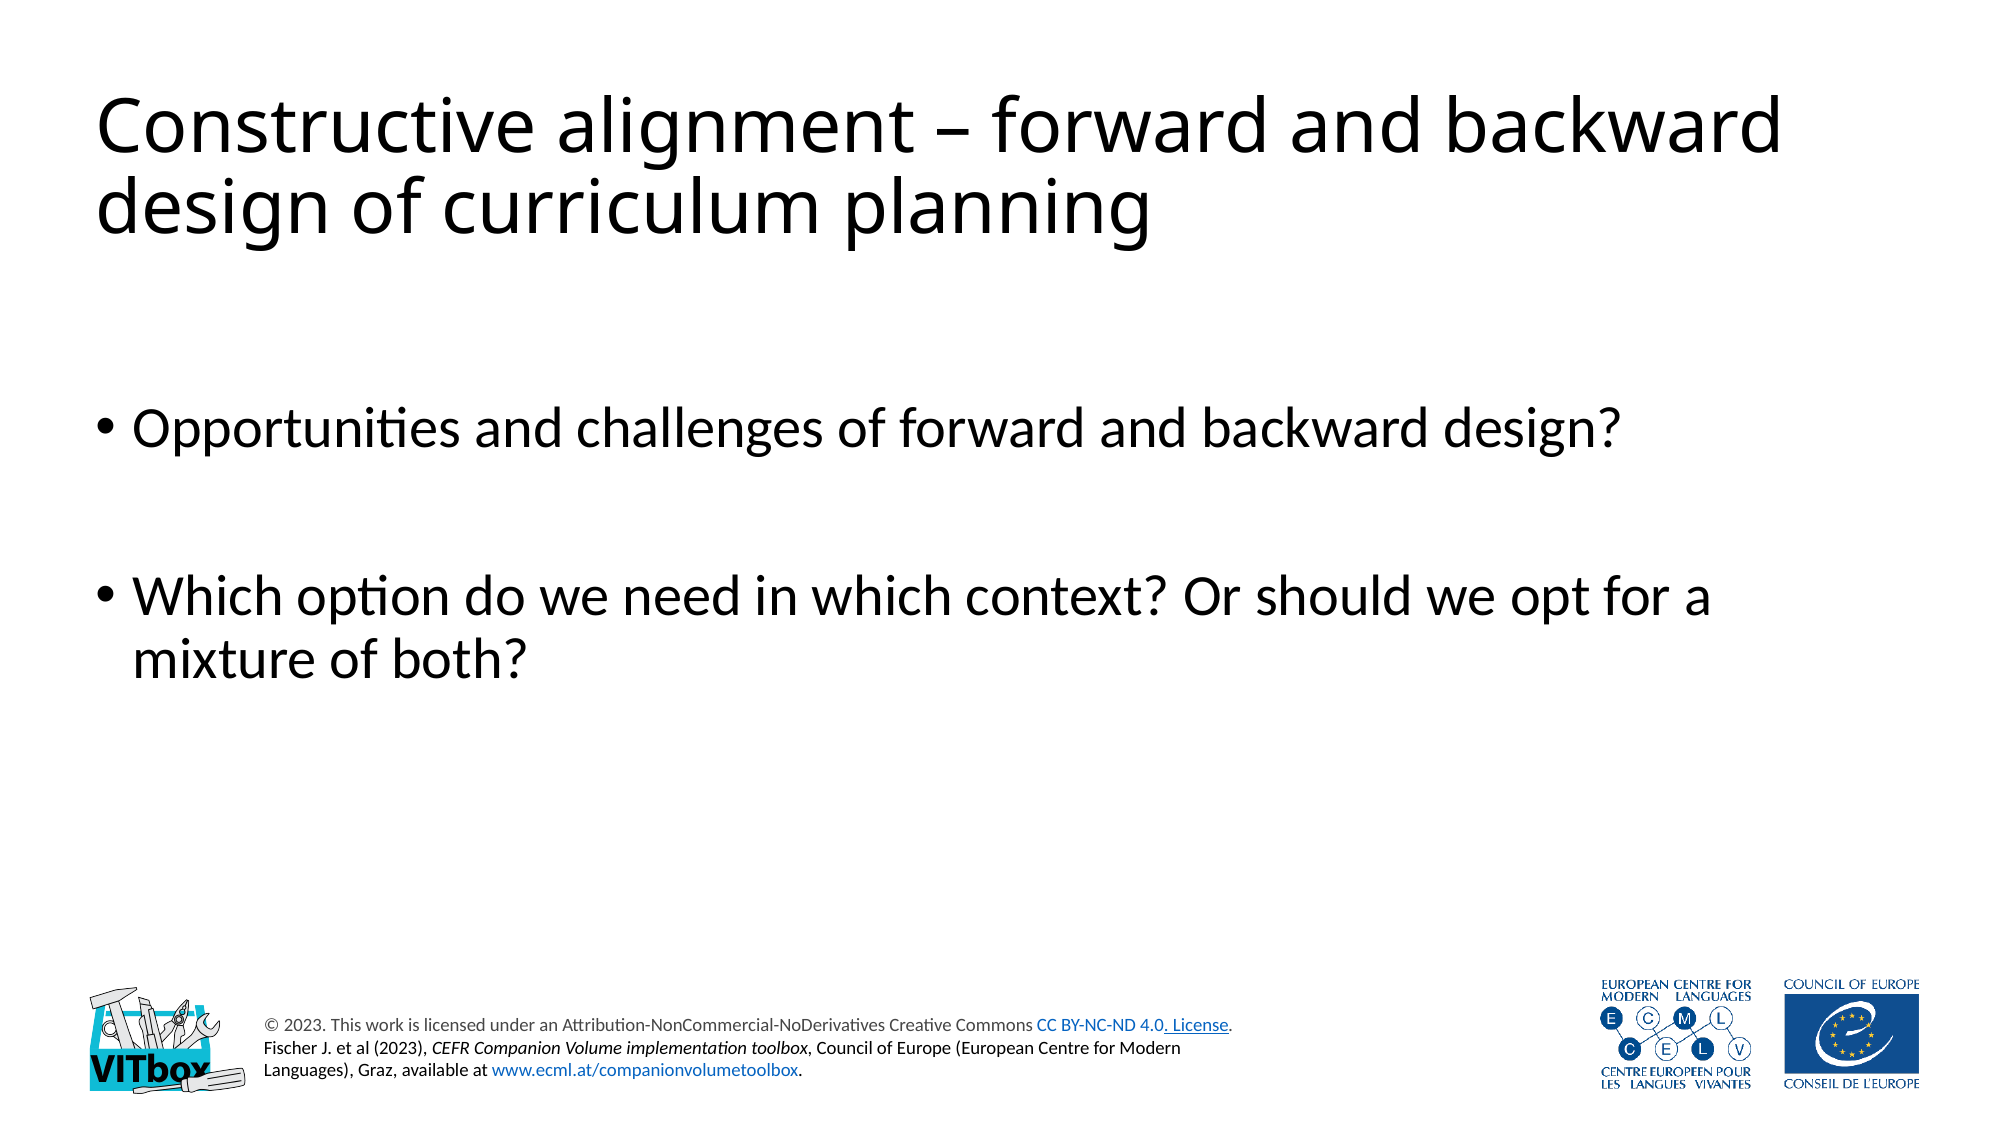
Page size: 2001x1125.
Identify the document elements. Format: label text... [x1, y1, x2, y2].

picture [1599, 978, 1921, 1089]
list Opportunities and challenges of forward and backward design? Which option do we need in which context? Or should we opt for a mixture of both? [80, 299, 1921, 964]
picture [80, 985, 249, 1095]
title Constructive alignment – forward and backward design of curriculum planning [80, 59, 1921, 278]
